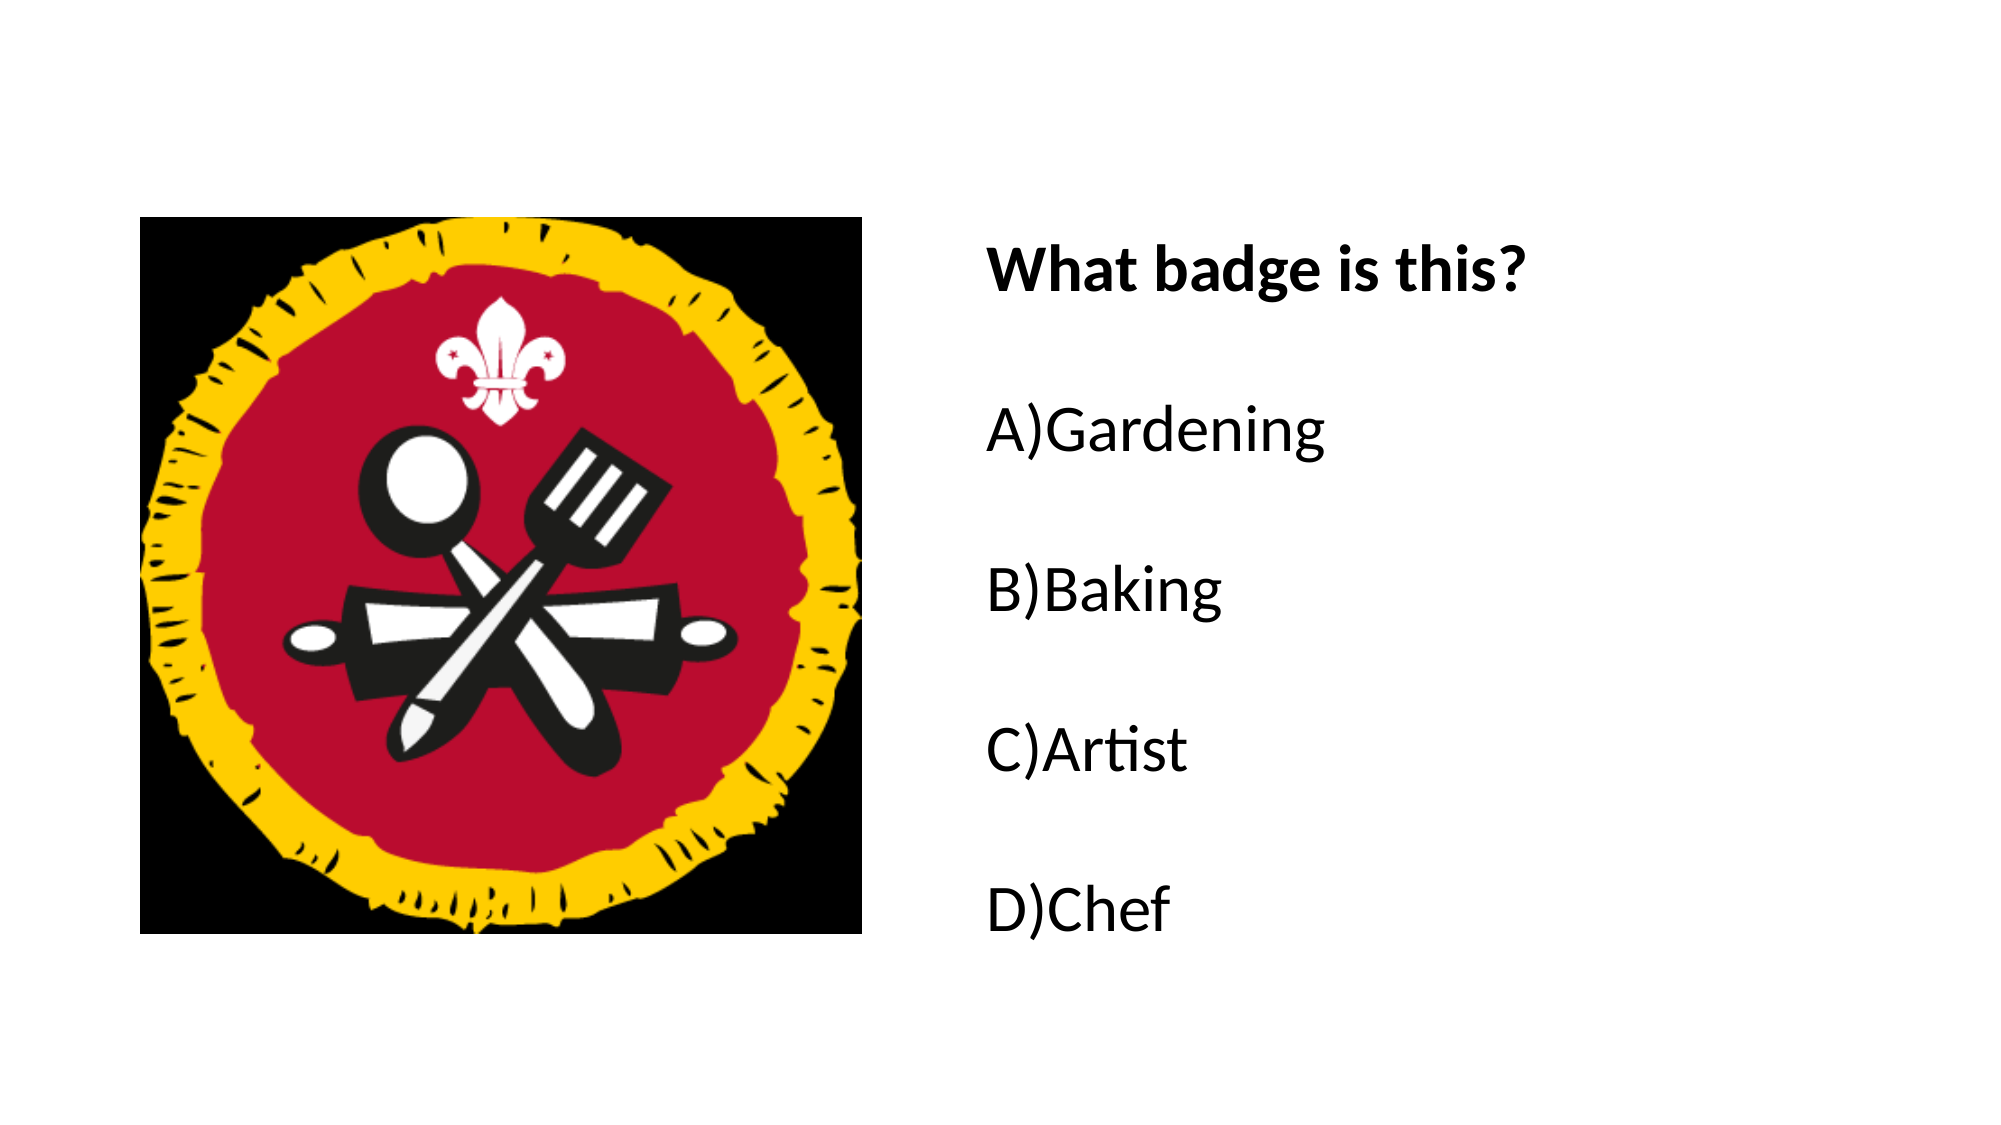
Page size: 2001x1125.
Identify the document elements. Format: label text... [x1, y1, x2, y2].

picture [140, 217, 862, 934]
text_box What badge is this? Gardening Baking Artist Chef [971, 217, 1972, 952]
